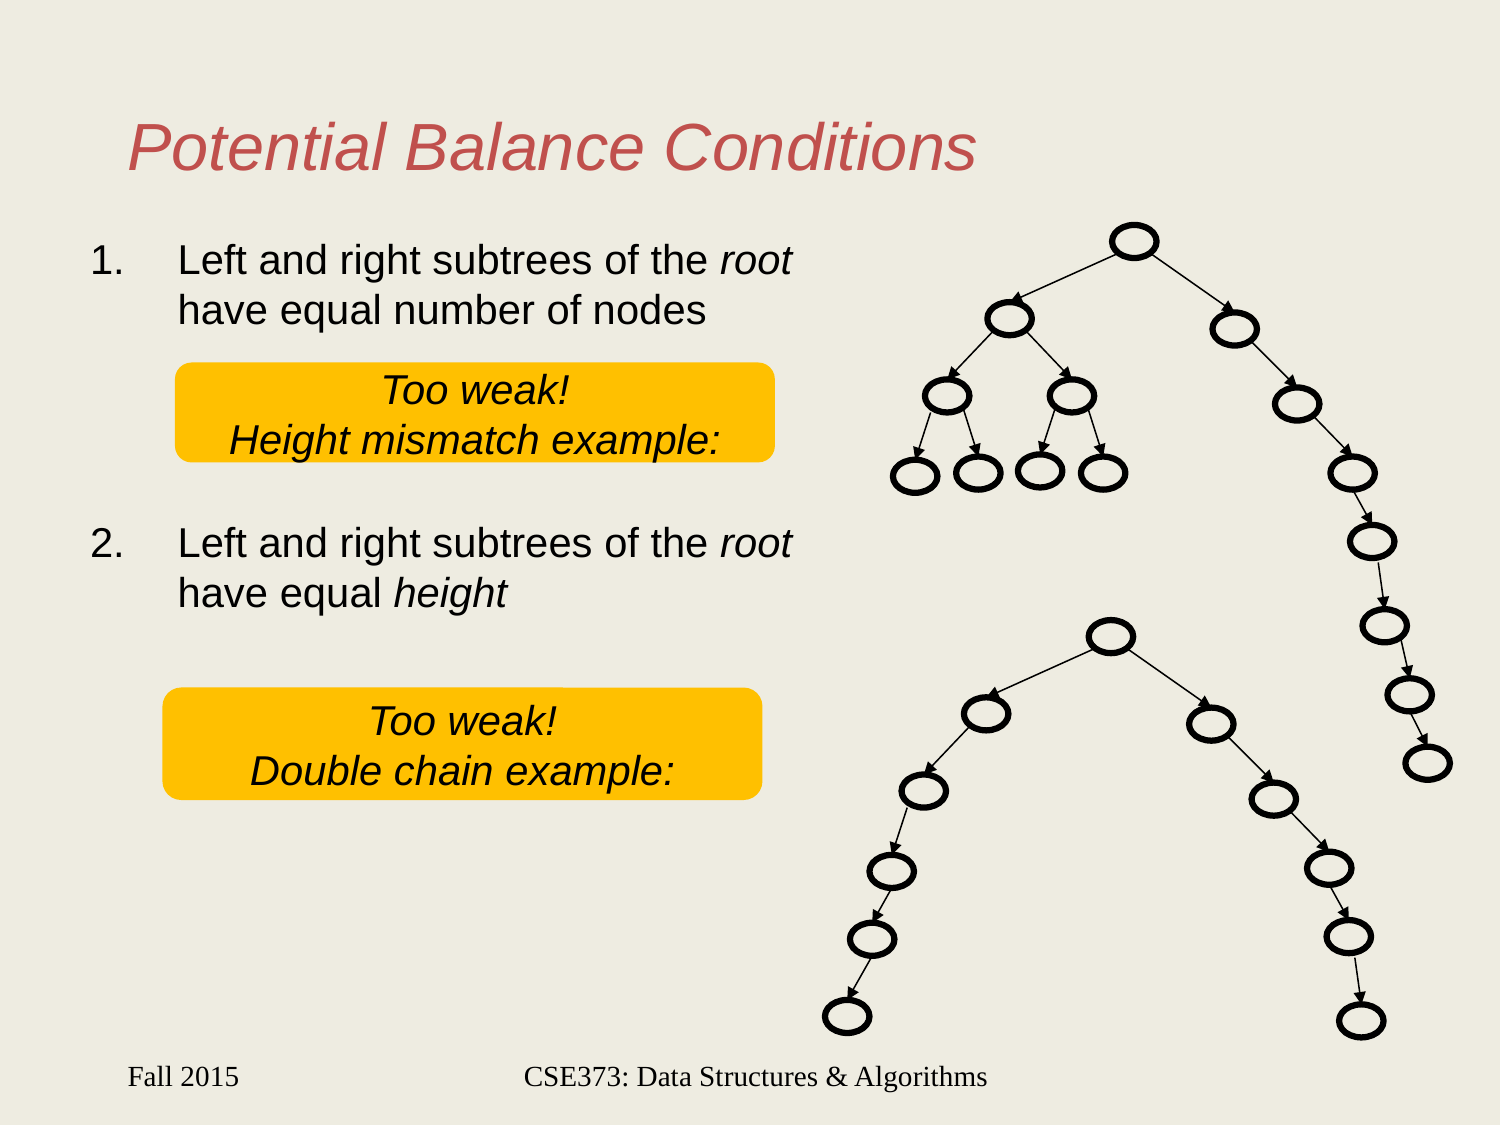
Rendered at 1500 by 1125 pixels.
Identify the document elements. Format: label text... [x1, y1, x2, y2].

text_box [892, 224, 1451, 781]
slide_number Fall 2015 [112, 1049, 426, 1125]
title Potential Balance Conditions [112, 49, 1388, 238]
text_box Too weak! Double chain example: [162, 687, 763, 801]
footer CSE373: Data Structures & Algorithms [474, 1049, 1038, 1125]
text_box Too weak! Height mismatch example: [174, 362, 775, 463]
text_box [824, 619, 1384, 1038]
list Left and right subtrees of the root have equal number of nodes 2. Left and right subtrees of the root have equal height [74, 224, 838, 1048]
